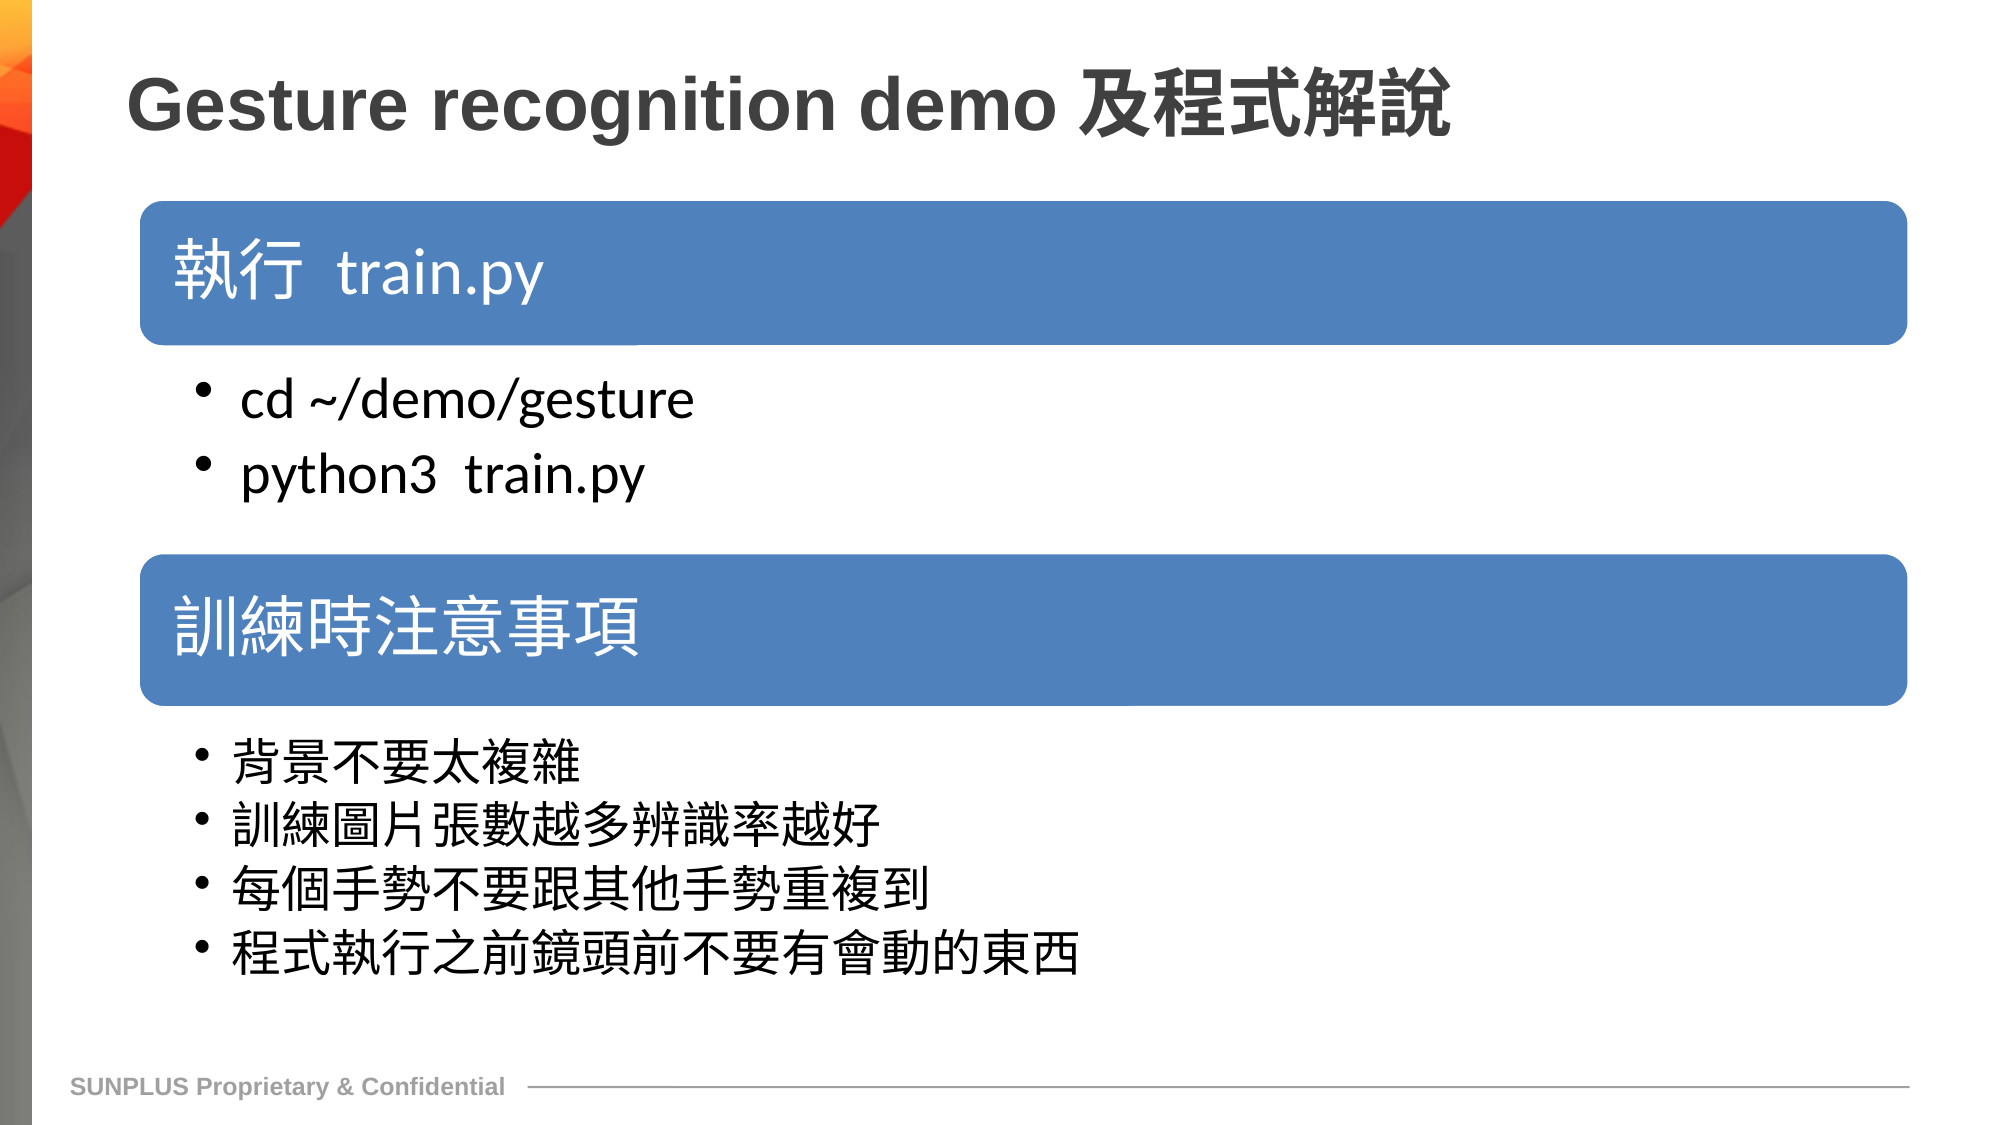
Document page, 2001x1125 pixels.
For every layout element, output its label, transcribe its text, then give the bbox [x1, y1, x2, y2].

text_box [137, 198, 1910, 1024]
title Gesture recognition demo及程式解說 [111, 47, 1926, 154]
picture [0, 0, 32, 1125]
text_box [125, 54, 1937, 988]
